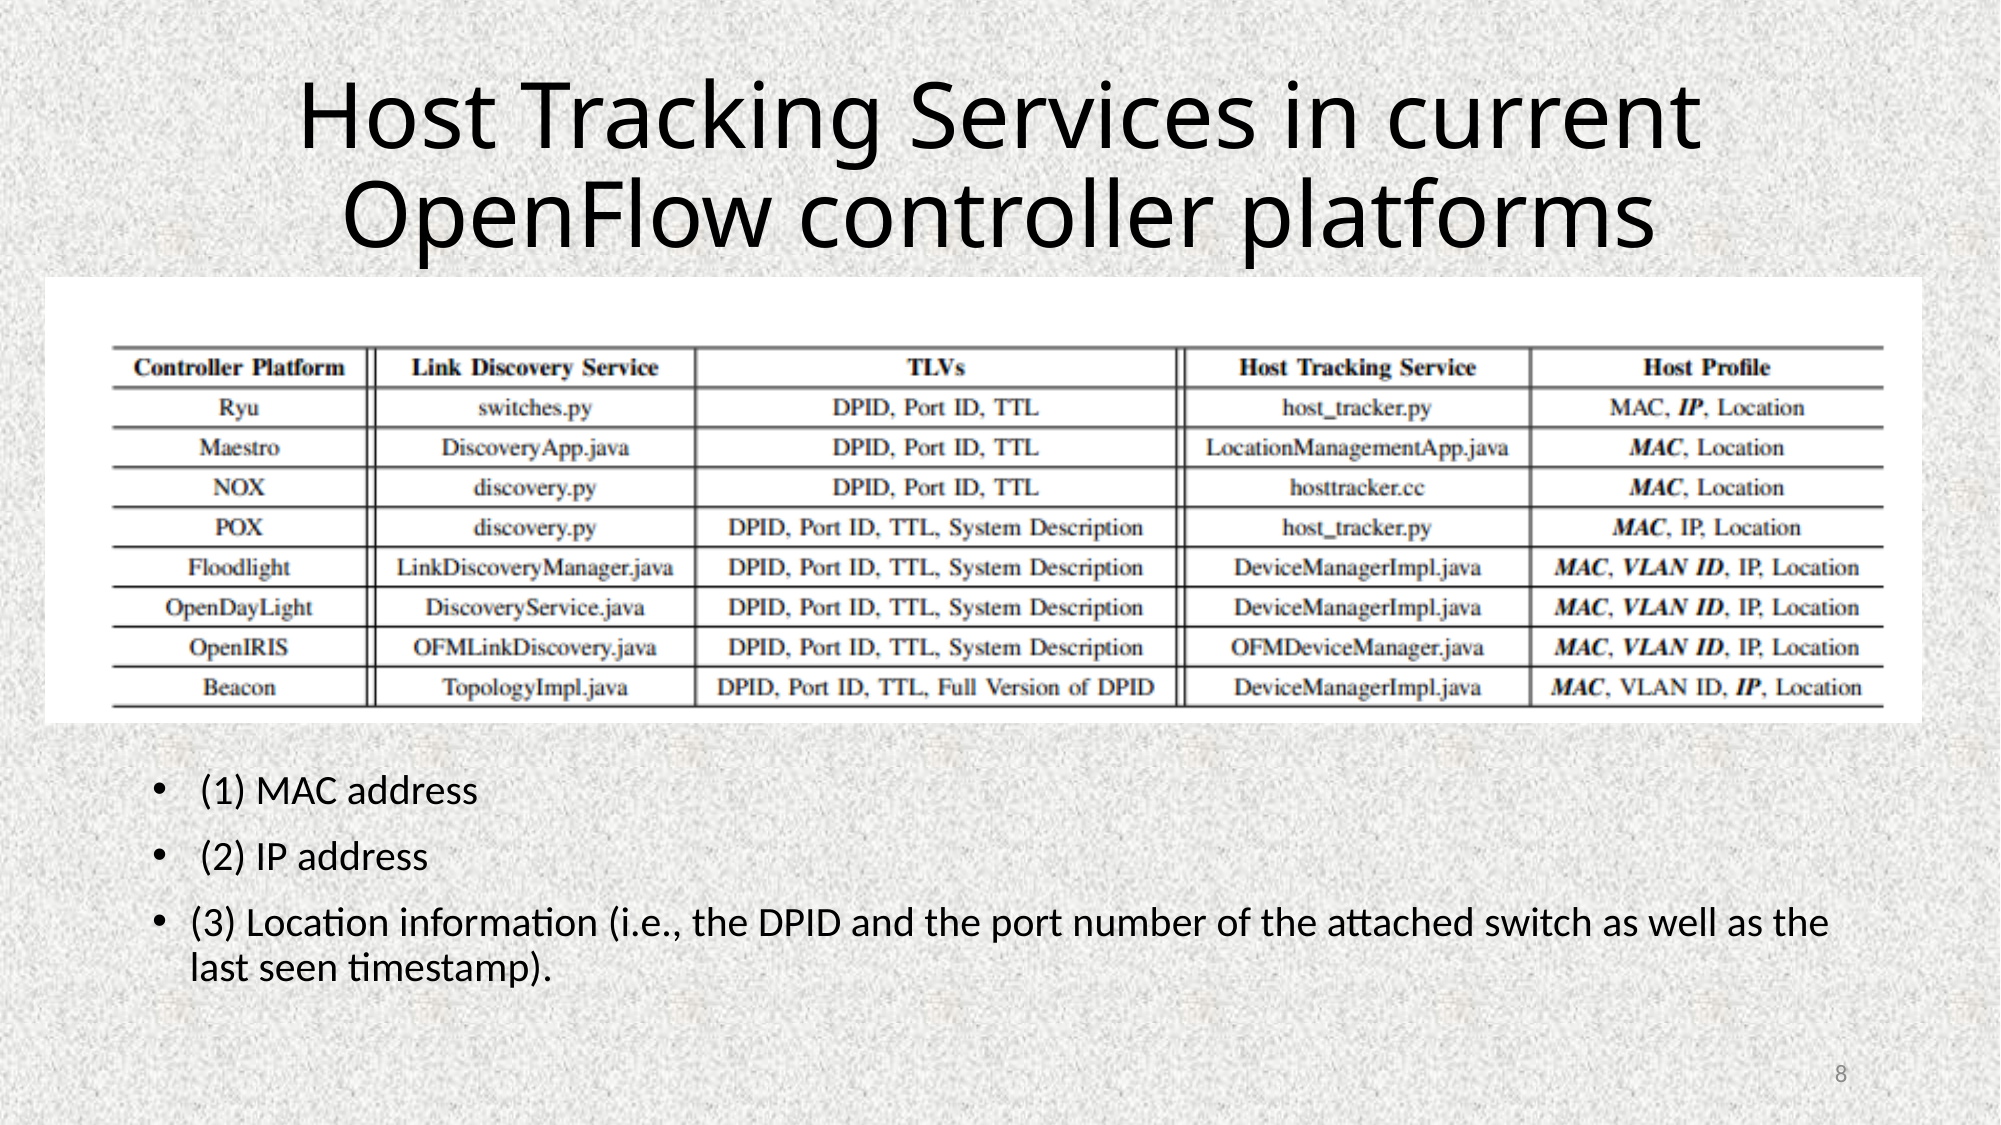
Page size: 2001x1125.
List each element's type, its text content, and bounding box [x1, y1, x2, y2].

title Host Tracking Services in current OpenFlow controller platforms [137, 59, 1863, 277]
picture [0, 0, 2001, 1125]
slide_number 8 [1412, 1042, 1863, 1103]
list (1) MAC address (2) IP address (3) Location information (i.e., the DPID and the port number of the attached switch as well as the last seen timestamp). [137, 761, 1863, 1044]
